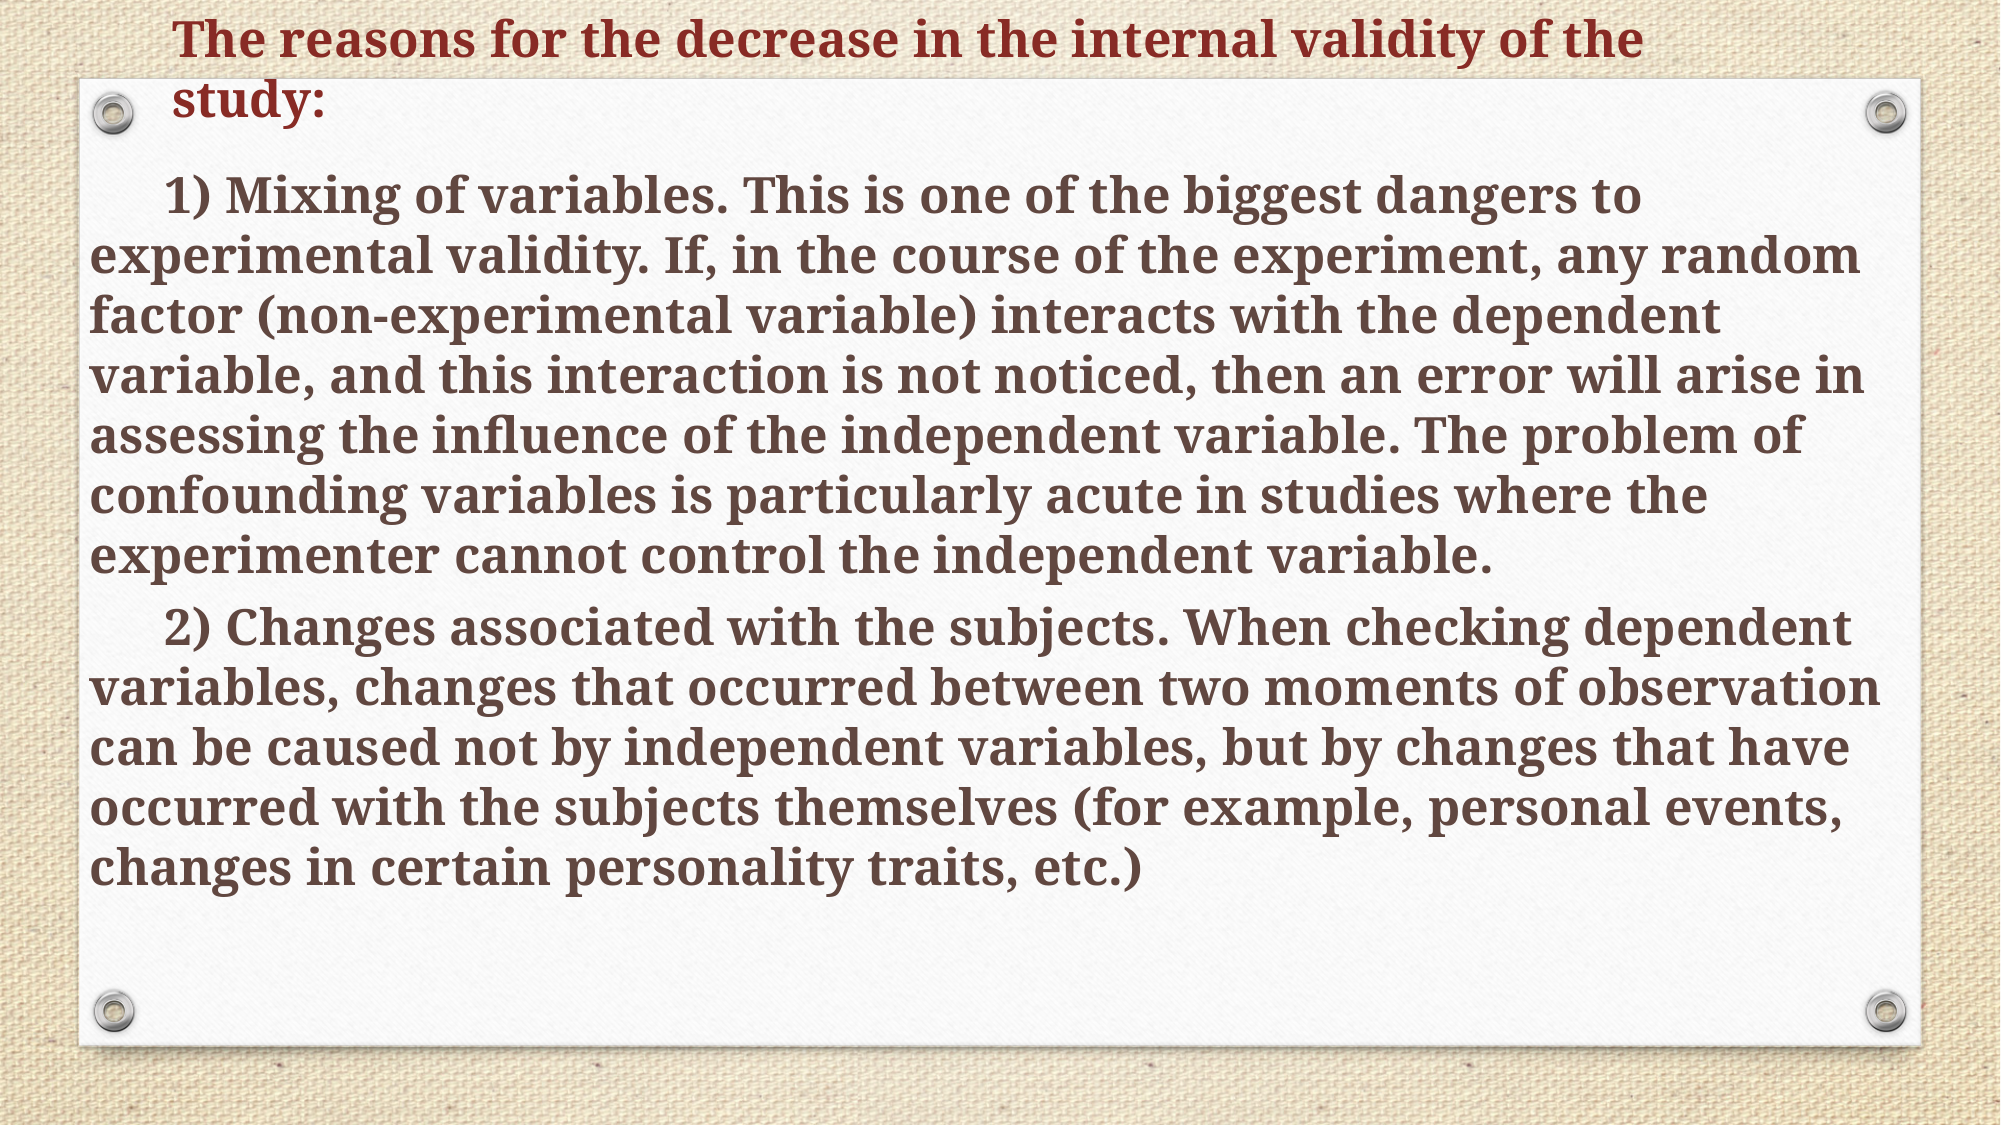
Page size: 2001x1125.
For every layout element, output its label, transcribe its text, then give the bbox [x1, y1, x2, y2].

picture [0, 0, 2001, 1125]
text_box The reasons for the decrease in the internal validity of the study: [156, 0, 1766, 136]
text_box 1) Mixing of variables. This is one of the biggest dangers to experimental validity. If, in the course of the experiment, any random factor (non-experimental variable) interacts with the dependent variable, and this interaction is not noticed, then an error will arise in assessing the influence of the independent variable. The problem of confounding variables is particularly acute in studies where the experimenter cannot control the independent variable. 2) Changes associated with the subjects. When checking dependent variables, changes that occurred between two moments of observation can be caused not by independent variables, but by changes that have occurred with the subjects themselves (for example, personal events, changes in certain personality traits, etc.) [74, 83, 1912, 903]
